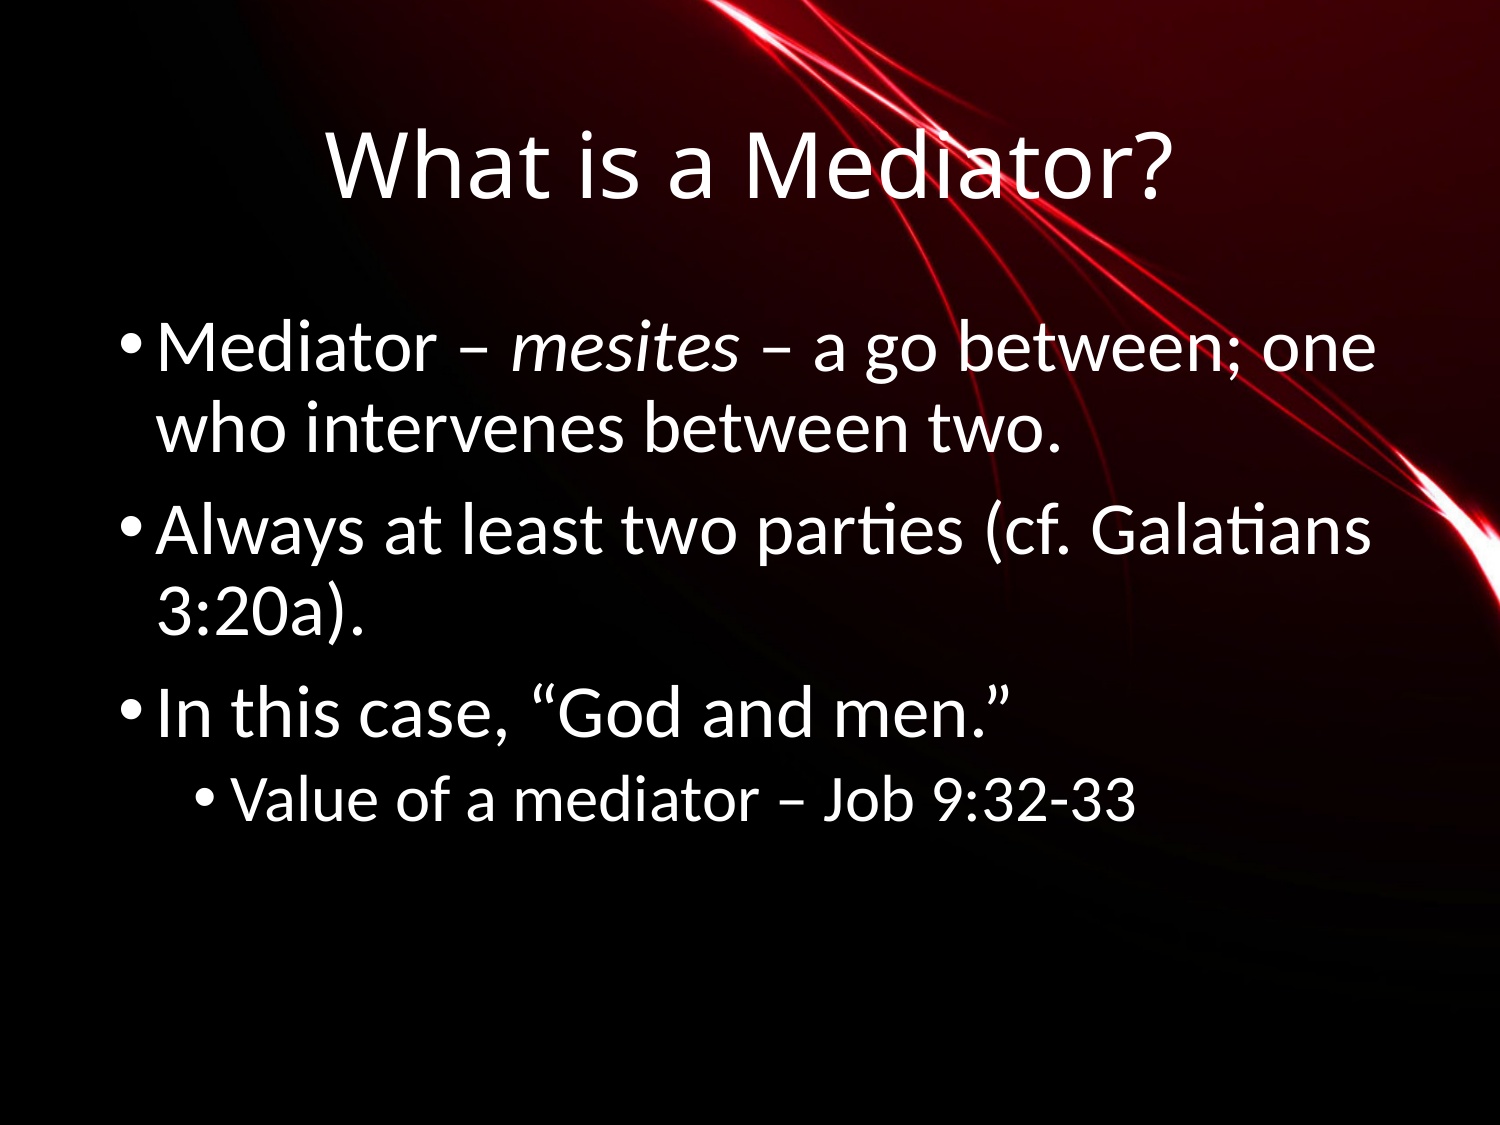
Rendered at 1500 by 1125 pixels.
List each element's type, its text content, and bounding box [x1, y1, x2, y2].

picture [0, 0, 1500, 1125]
list Mediator – mesites – a go between; one who intervenes between two. Always at least two parties (cf. Galatians 3:20a). In this case, “God and men.” Value of a mediator – Job 9:32-33 [103, 299, 1397, 1014]
title What is a Mediator? [103, 59, 1397, 278]
